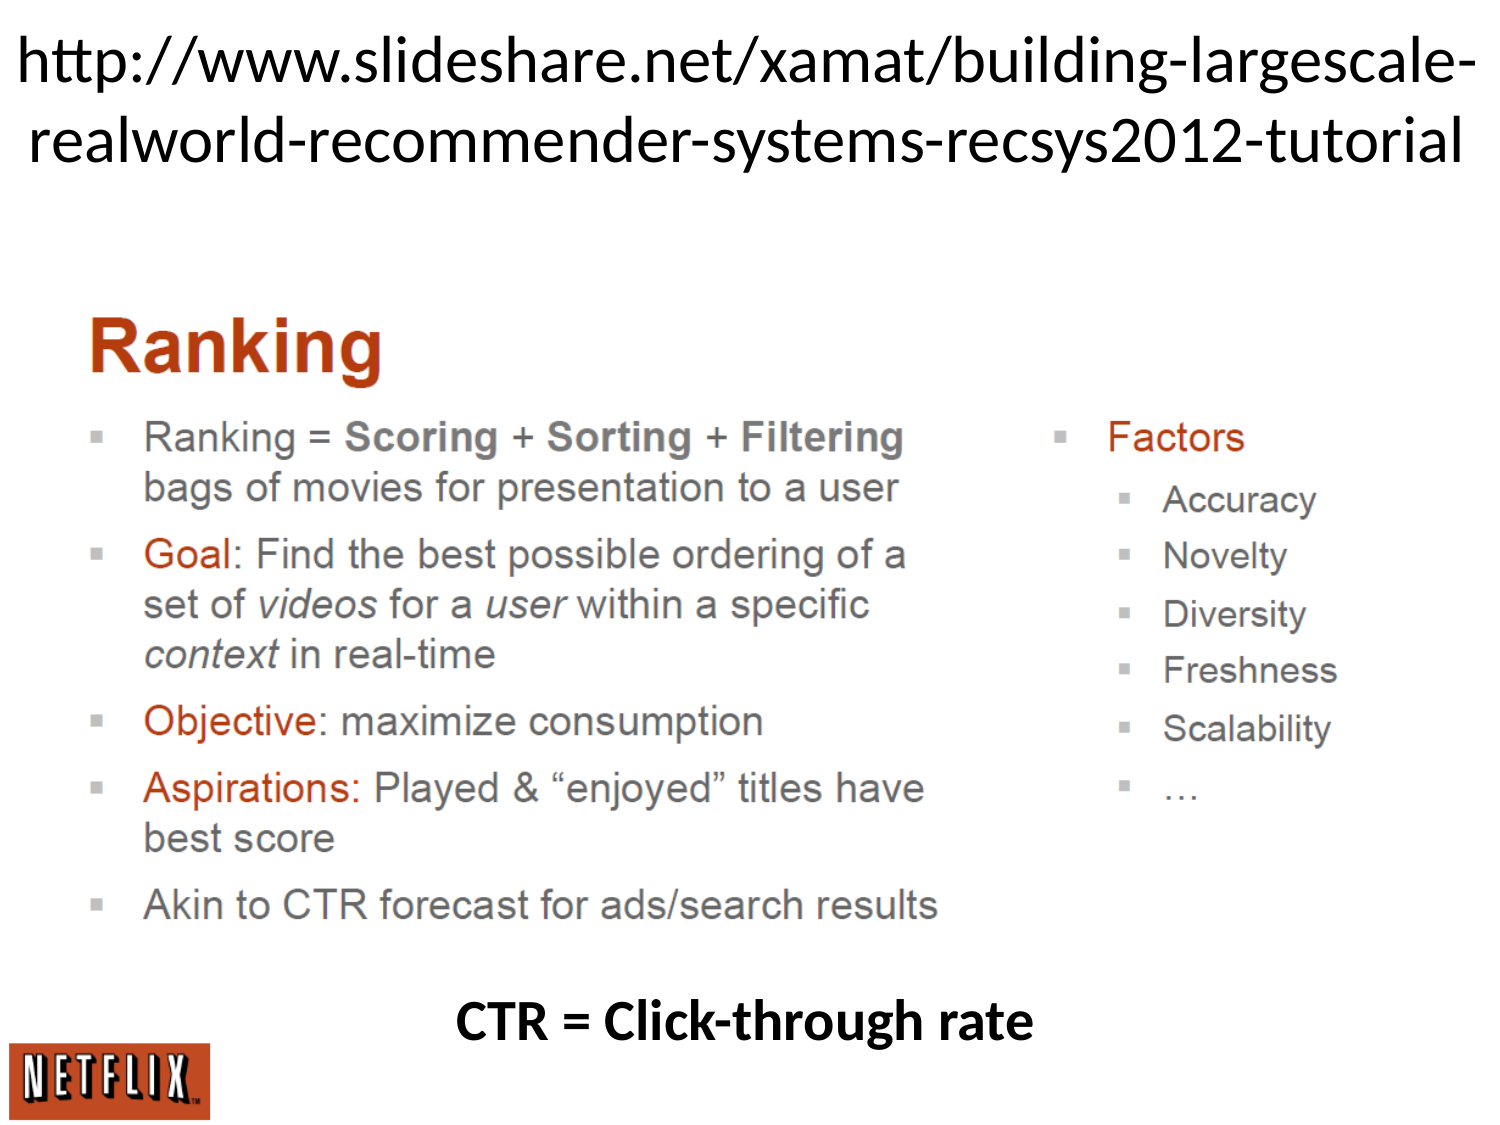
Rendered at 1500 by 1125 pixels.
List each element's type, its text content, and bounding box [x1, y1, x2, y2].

picture [0, 280, 1498, 1125]
title http://www.slideshare.net/xamat/building-largescale-realworld-recommender-systems-recsys2012-tutorial [0, 2, 1498, 190]
